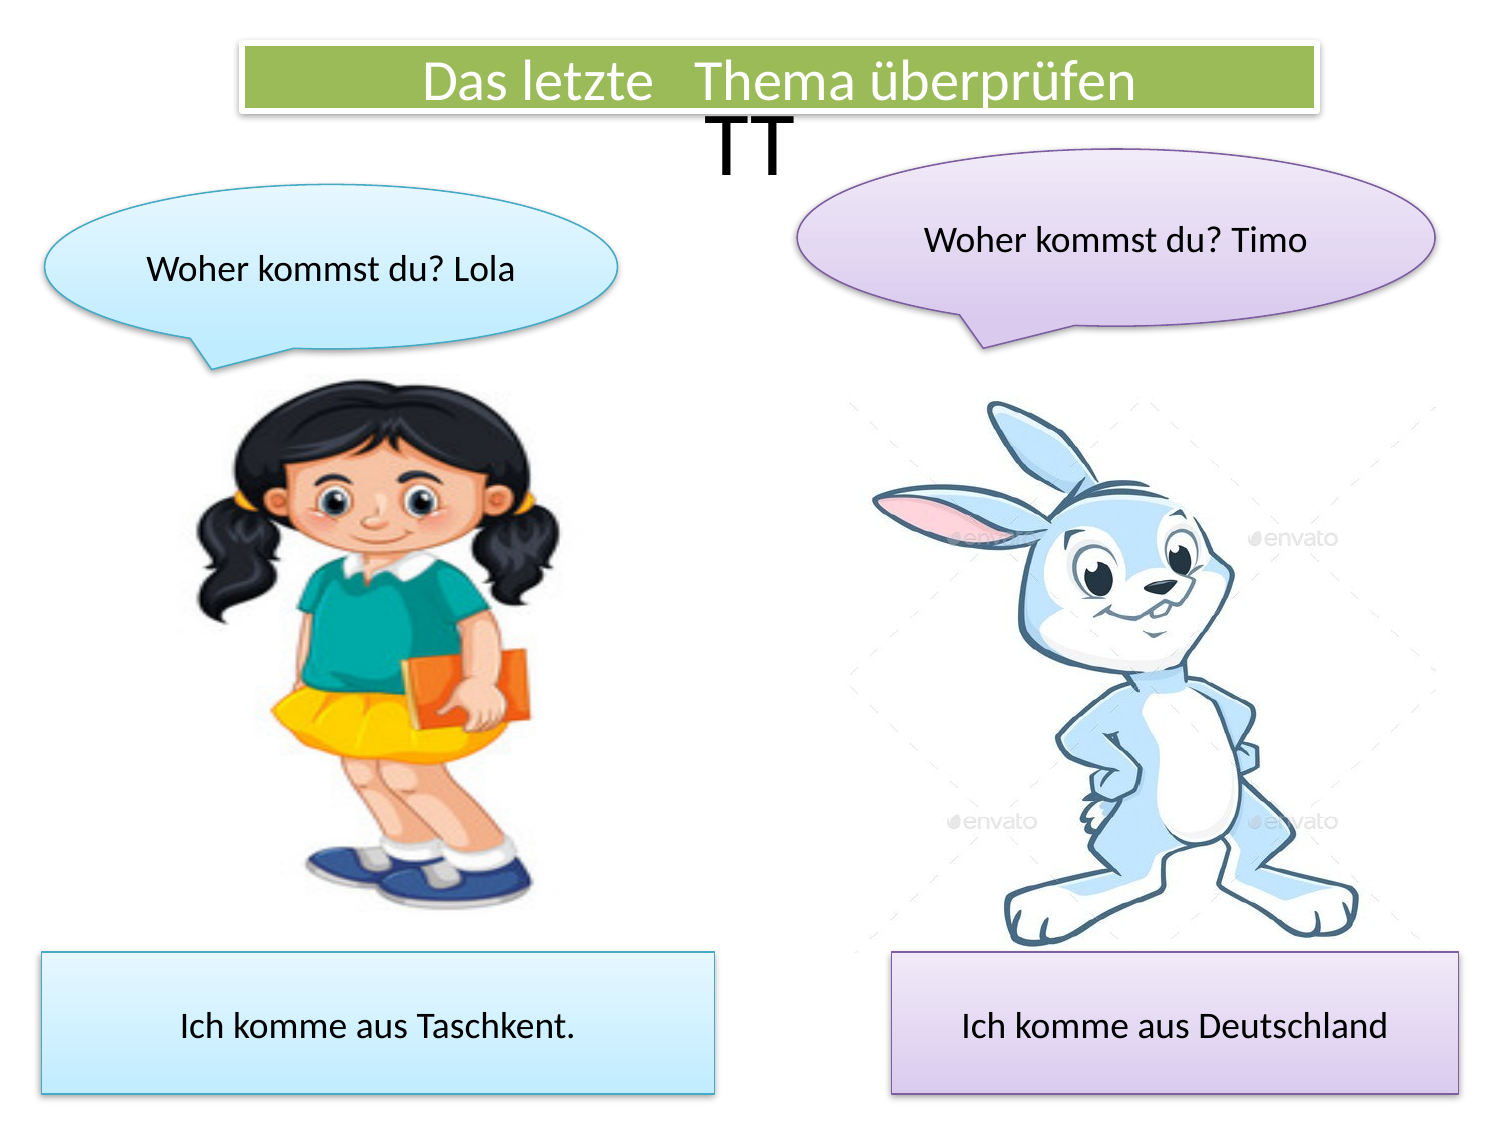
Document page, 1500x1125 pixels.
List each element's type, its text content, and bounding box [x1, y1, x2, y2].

text_box Ich komme aus Taschkent. [41, 951, 715, 1095]
text_box Woher kommst du? Timo [796, 148, 1436, 350]
picture [0, 373, 763, 918]
text_box Das letzte Thema überprüfen [239, 40, 1320, 114]
text_box Ich komme aus Deutschland [891, 951, 1459, 1095]
title TT [75, 45, 1425, 233]
picture [844, 395, 1436, 953]
text_box Woher kommst du? Lola [43, 183, 619, 371]
